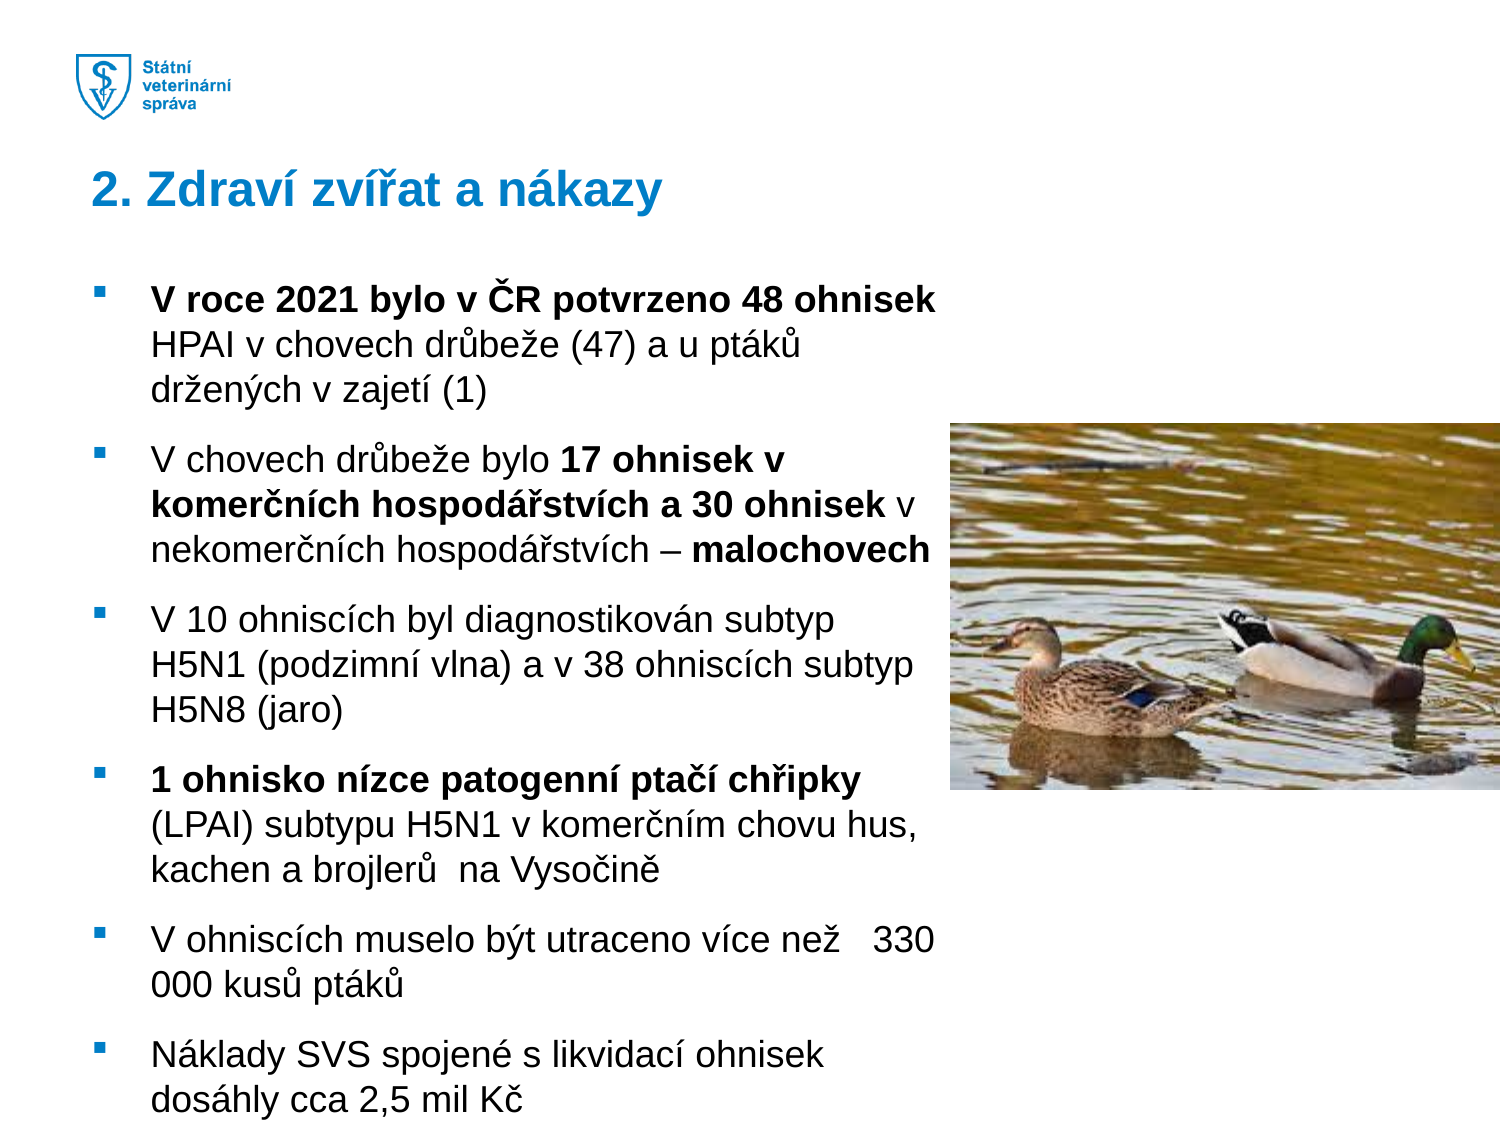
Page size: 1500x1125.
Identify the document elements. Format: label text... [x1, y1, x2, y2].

list V roce 2021 bylo v ČR potvrzeno 48 ohnisek HPAI v chovech drůbeže (47) a u ptáků držených v zajetí (1) V chovech drůbeže bylo 17 ohnisek v komerčních hospodářstvích a 30 ohnisek v nekomerčních hospodářstvích – malochovech V 10 ohniscích byl diagnostikován subtyp H5N1 (podzimní vlna) a v 38 ohniscích subtyp H5N8 (jaro) 1 ohnisko nízce patogenní ptačí chřipky (LPAI) subtypu H5N1 v komerčním chovu hus, kachen a brojlerů na Vysočině V ohniscích muselo být utraceno více než 330 000 kusů ptáků Náklady SVS spojené s likvidací ohnisek dosáhly cca 2,5 mil Kč [76, 267, 951, 1059]
picture [950, 423, 1500, 790]
picture [76, 54, 231, 120]
list 2. Zdraví zvířat a nákazy [76, 149, 1425, 256]
